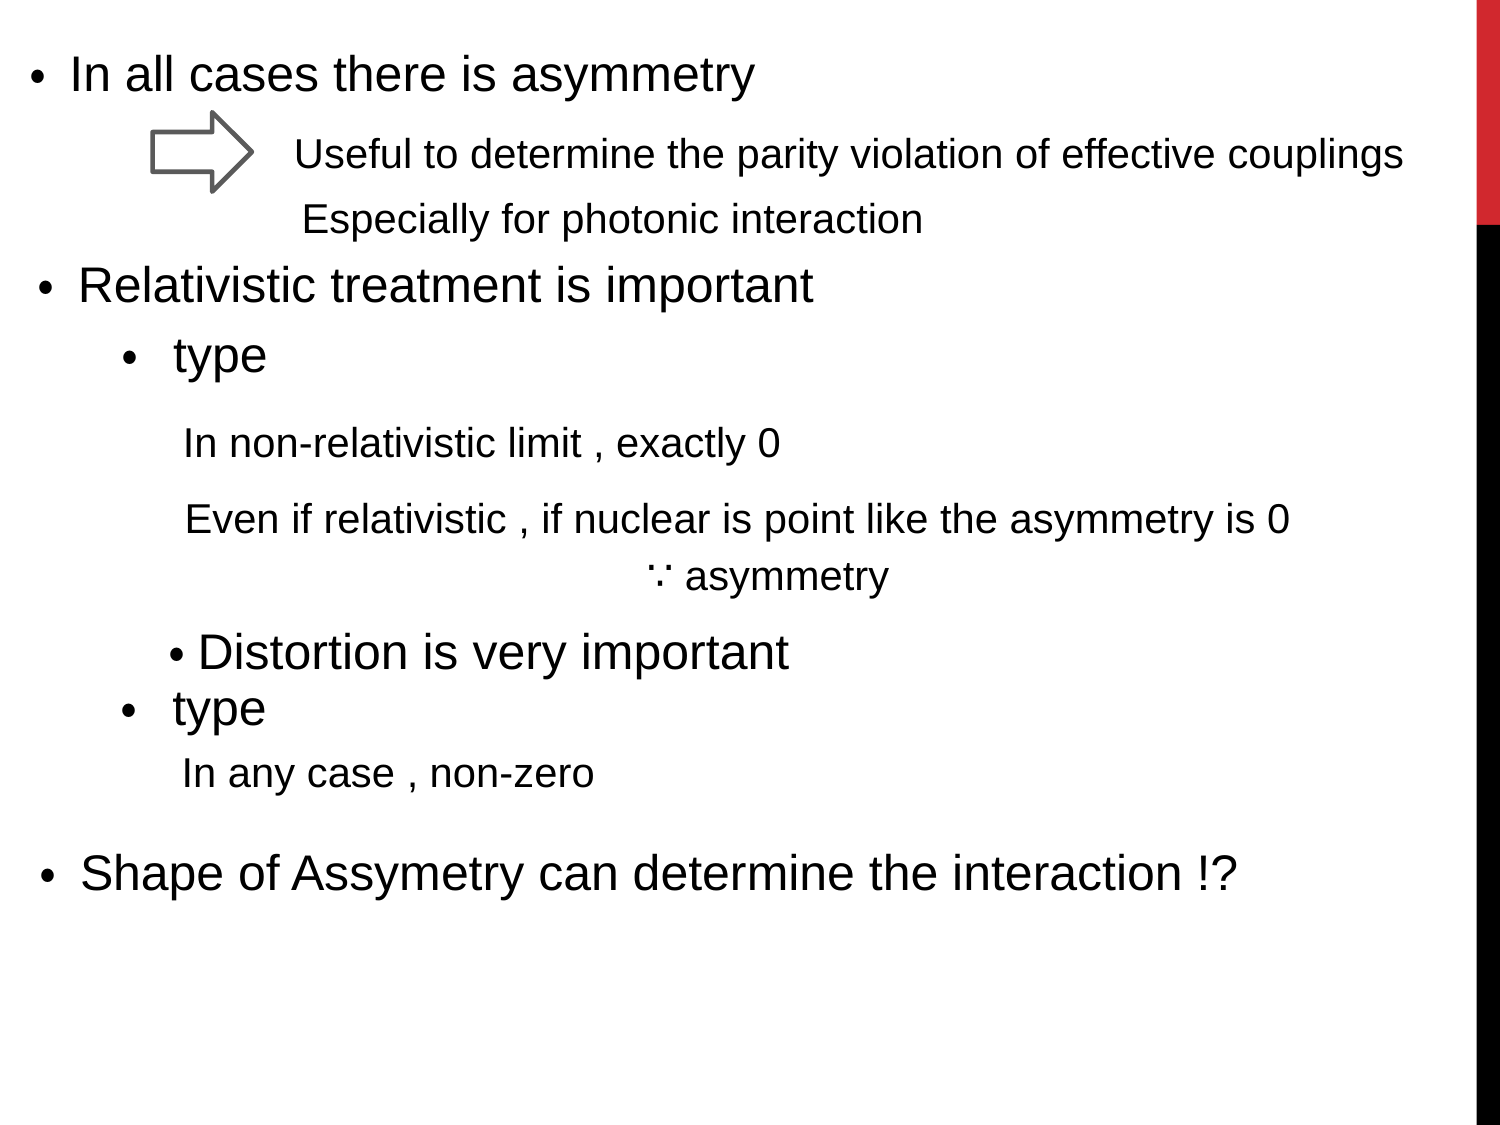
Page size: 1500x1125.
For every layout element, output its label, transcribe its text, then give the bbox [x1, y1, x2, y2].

text_box [150, 110, 255, 194]
text_box Especially for photonic interaction [286, 184, 939, 250]
text_box Useful to determine the parity violation of effective couplings [279, 119, 1420, 185]
text_box Even if relativistic , if nuclear is point like the asymmetry is 0 [169, 484, 1307, 550]
text_box In non-relativistic limit , exactly 0 [168, 408, 797, 474]
text_box In any case , non-zero [166, 738, 611, 804]
text_box ・ Shape of Assymetry can determine the interaction !? [24, 833, 1255, 908]
text_box ・Distortion is very important [153, 612, 805, 688]
text_box ・ Relativistic treatment is important [22, 245, 830, 321]
text_box ・ In all cases there is asymmetry [14, 34, 772, 110]
